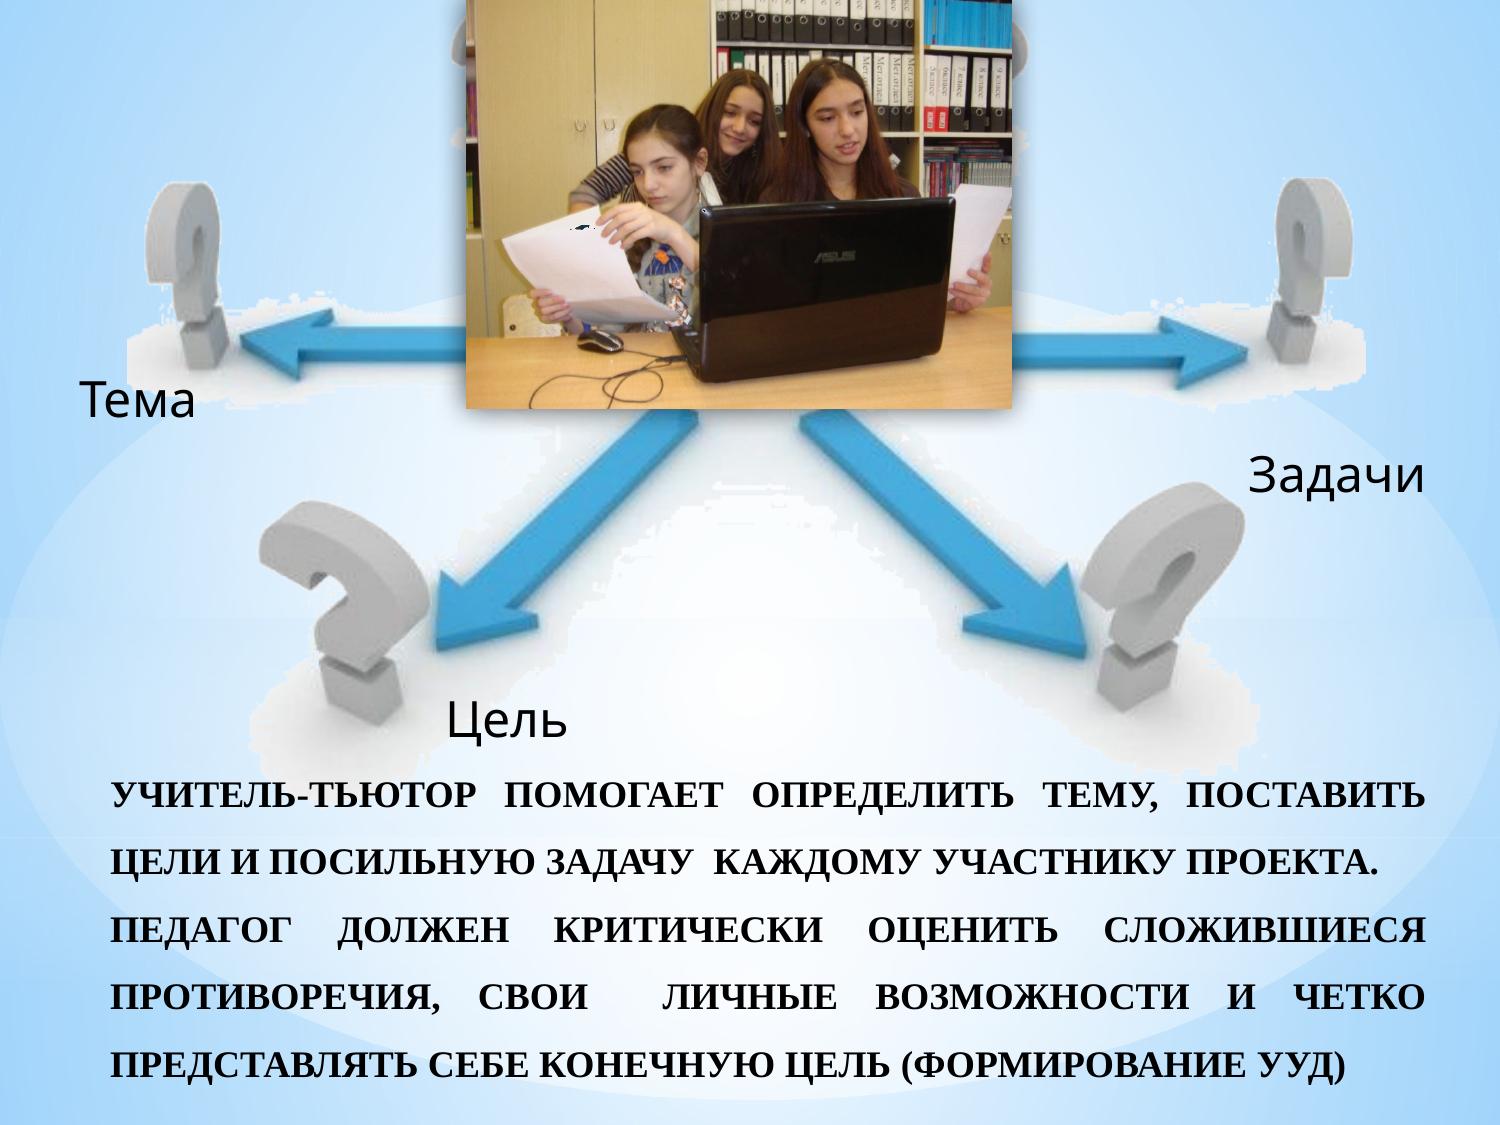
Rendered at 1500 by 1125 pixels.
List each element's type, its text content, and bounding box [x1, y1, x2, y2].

picture [126, 0, 1367, 825]
text_box Тема [64, 359, 121, 435]
text_box учитель-тьютор помогает определить тему, поставить цели и посильную задачу каждому участнику проекта. Педагог должен критически оценить сложившиеся противоречия, свои личные возможности и четко представлять себе конечную цель (формирование УУД) [95, 739, 1442, 1092]
text_box Задачи [1371, 435, 1447, 511]
